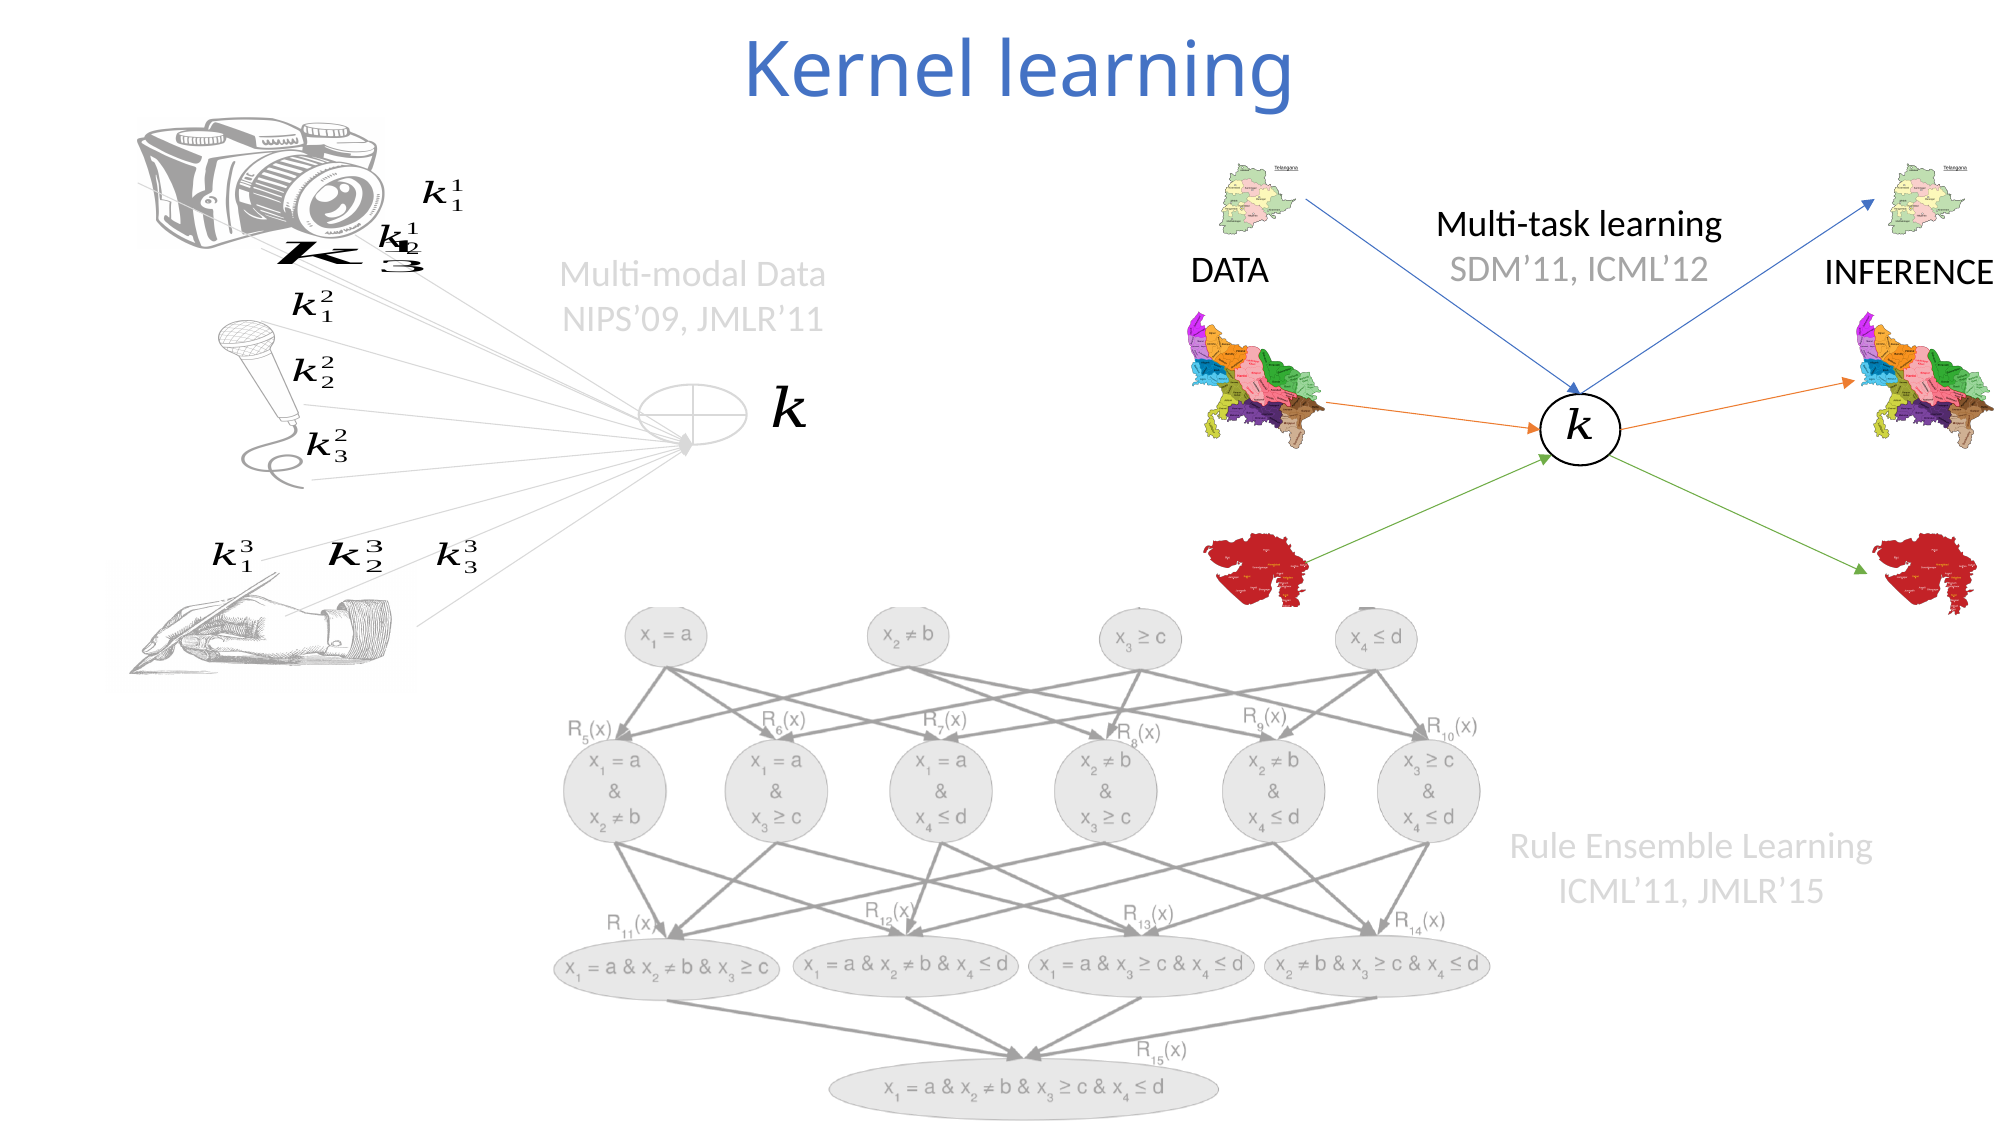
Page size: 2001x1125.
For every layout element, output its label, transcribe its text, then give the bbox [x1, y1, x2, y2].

text_box INFERENCE [1995, 239, 2000, 300]
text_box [548, 607, 1891, 1125]
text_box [1175, 159, 1995, 617]
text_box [105, 117, 844, 693]
text_box Kernel learning [727, 22, 1313, 178]
